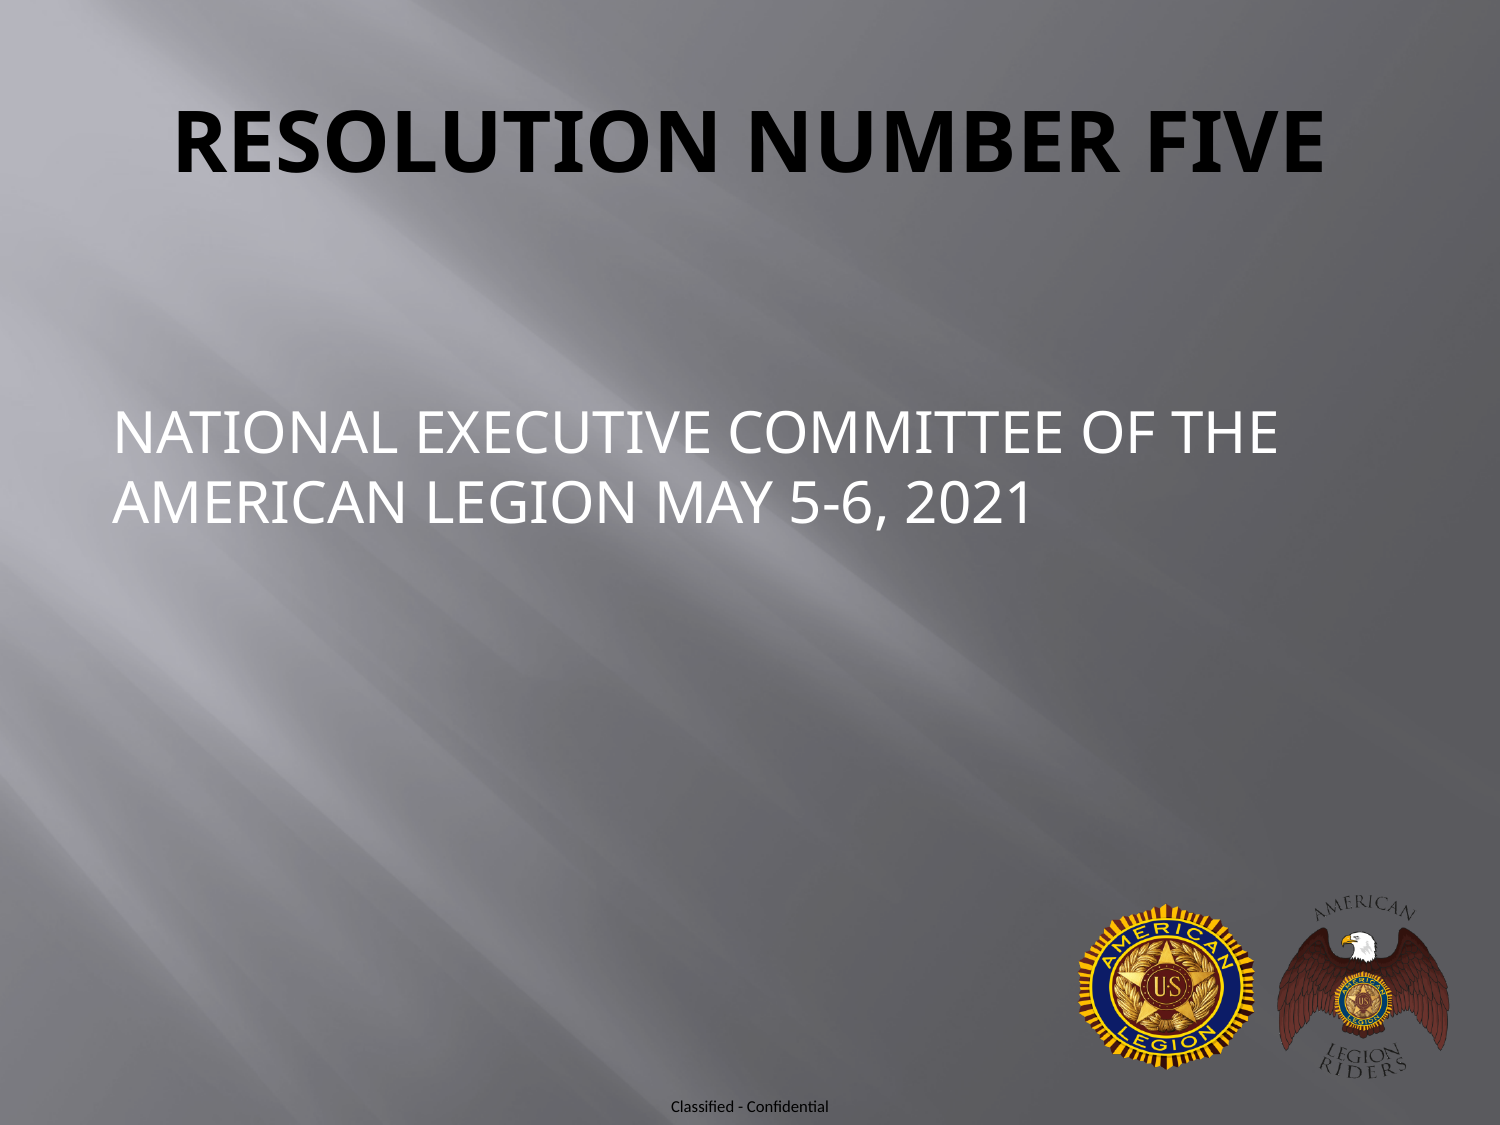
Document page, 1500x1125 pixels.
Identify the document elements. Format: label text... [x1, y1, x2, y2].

title RESOLUTION NUMBER FIVE [75, 45, 1425, 233]
picture [1062, 892, 1270, 1081]
picture [1274, 892, 1451, 1081]
list NATIONAL EXECUTIVE COMMITTEE OF THE AMERICAN LEGION MAY 5-6, 2021 [75, 387, 1425, 1035]
